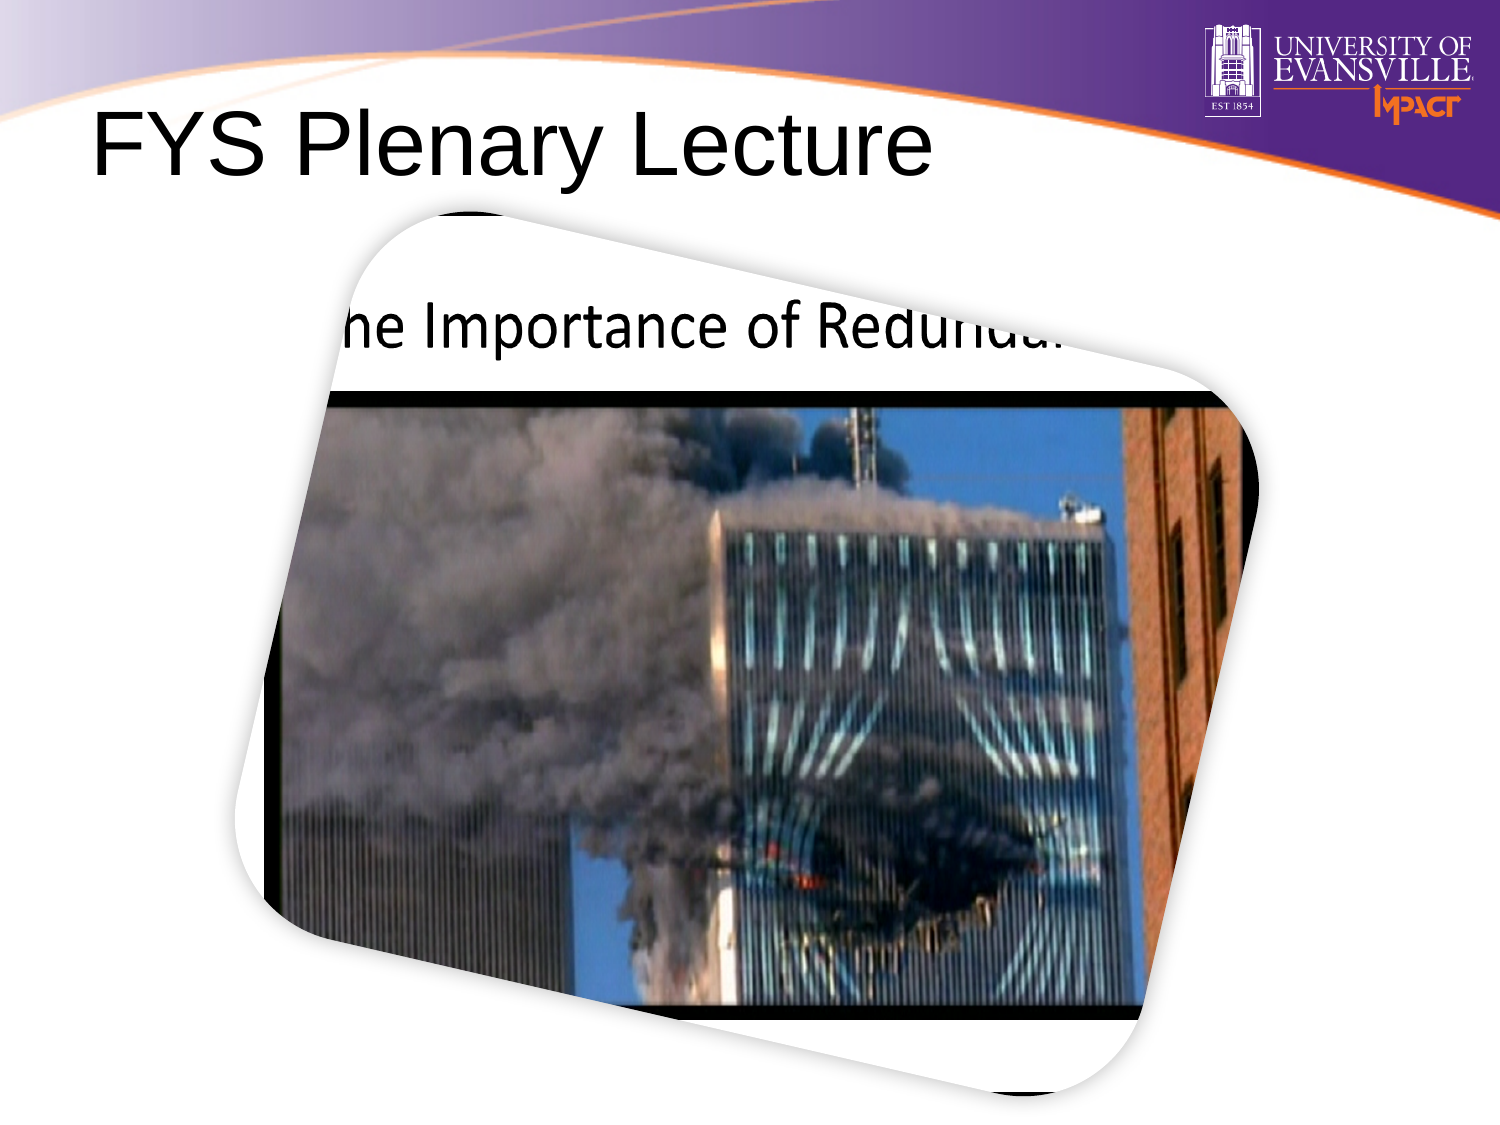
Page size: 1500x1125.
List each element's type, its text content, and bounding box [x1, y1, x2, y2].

title FYS Plenary Lecture [75, 45, 1425, 233]
picture [0, 0, 1500, 1125]
